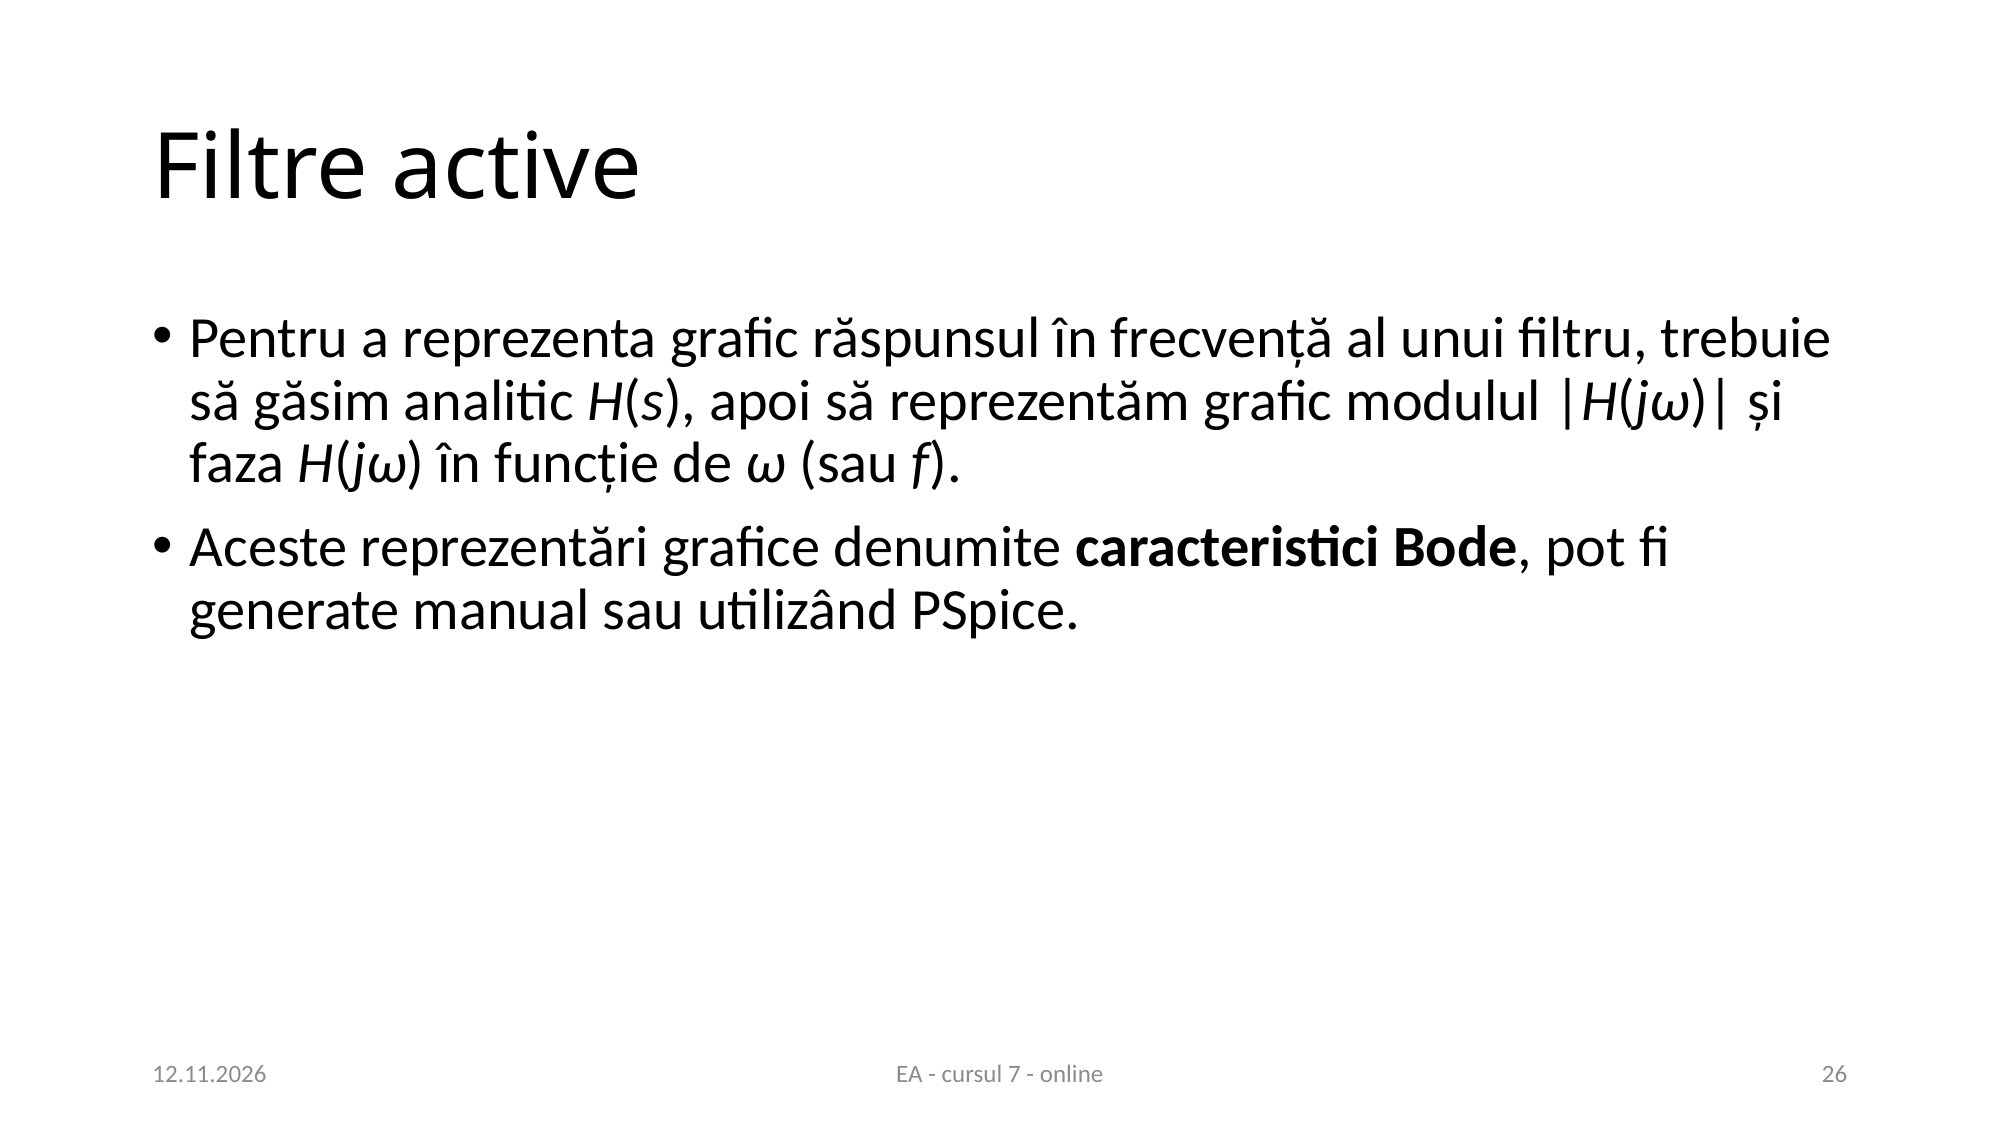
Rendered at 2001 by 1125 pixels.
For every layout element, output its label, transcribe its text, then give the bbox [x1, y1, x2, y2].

title Filtre active [137, 59, 1863, 278]
footer EA - cursul 7 - online [662, 1042, 1338, 1103]
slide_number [137, 1042, 588, 1103]
slide_number 26 [1412, 1042, 1863, 1103]
